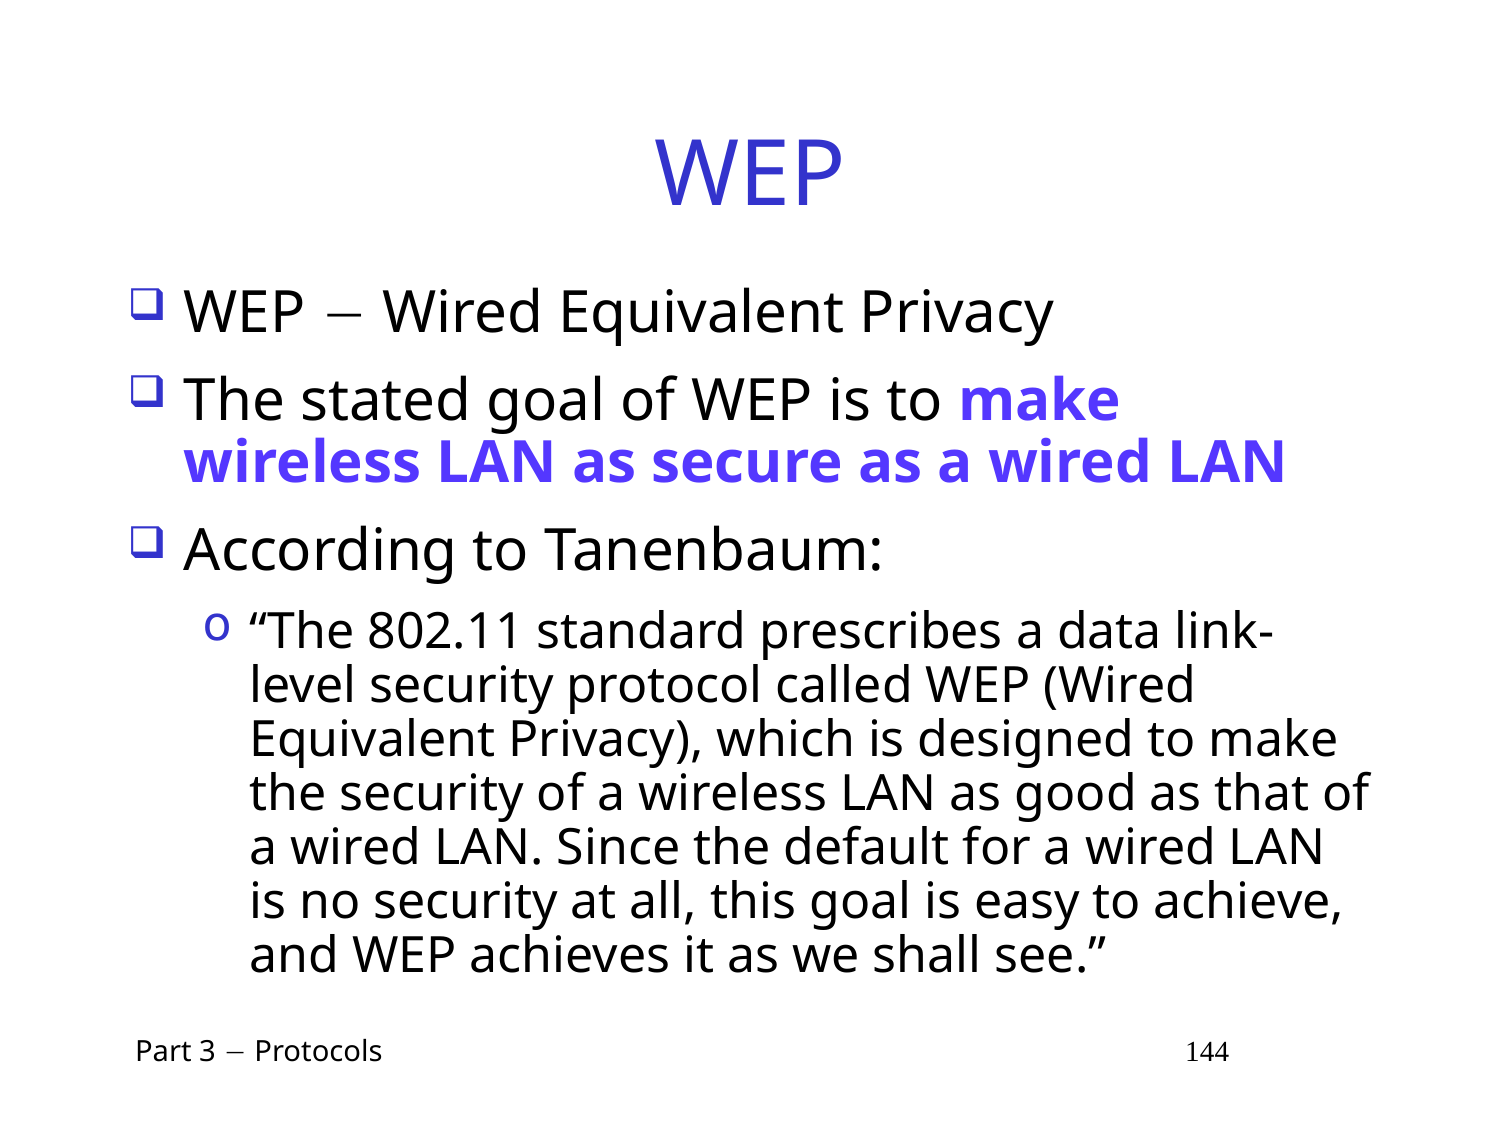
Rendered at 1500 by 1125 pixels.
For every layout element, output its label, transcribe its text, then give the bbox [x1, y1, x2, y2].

footer Part 3  Protocols 144 [112, 1024, 1401, 1101]
list WEP  Wired Equivalent Privacy The stated goal of WEP is to make wireless LAN as secure as a wired LAN According to Tanenbaum: “The 802.11 standard prescribes a data link-level security protocol called WEP (Wired Equivalent Privacy), which is designed to make the security of a wireless LAN as good as that of a wired LAN. Since the default for a wired LAN is no security at all, this goal is easy to achieve, and WEP achieves it as we shall see.” [112, 274, 1388, 988]
title WEP [112, 74, 1388, 263]
